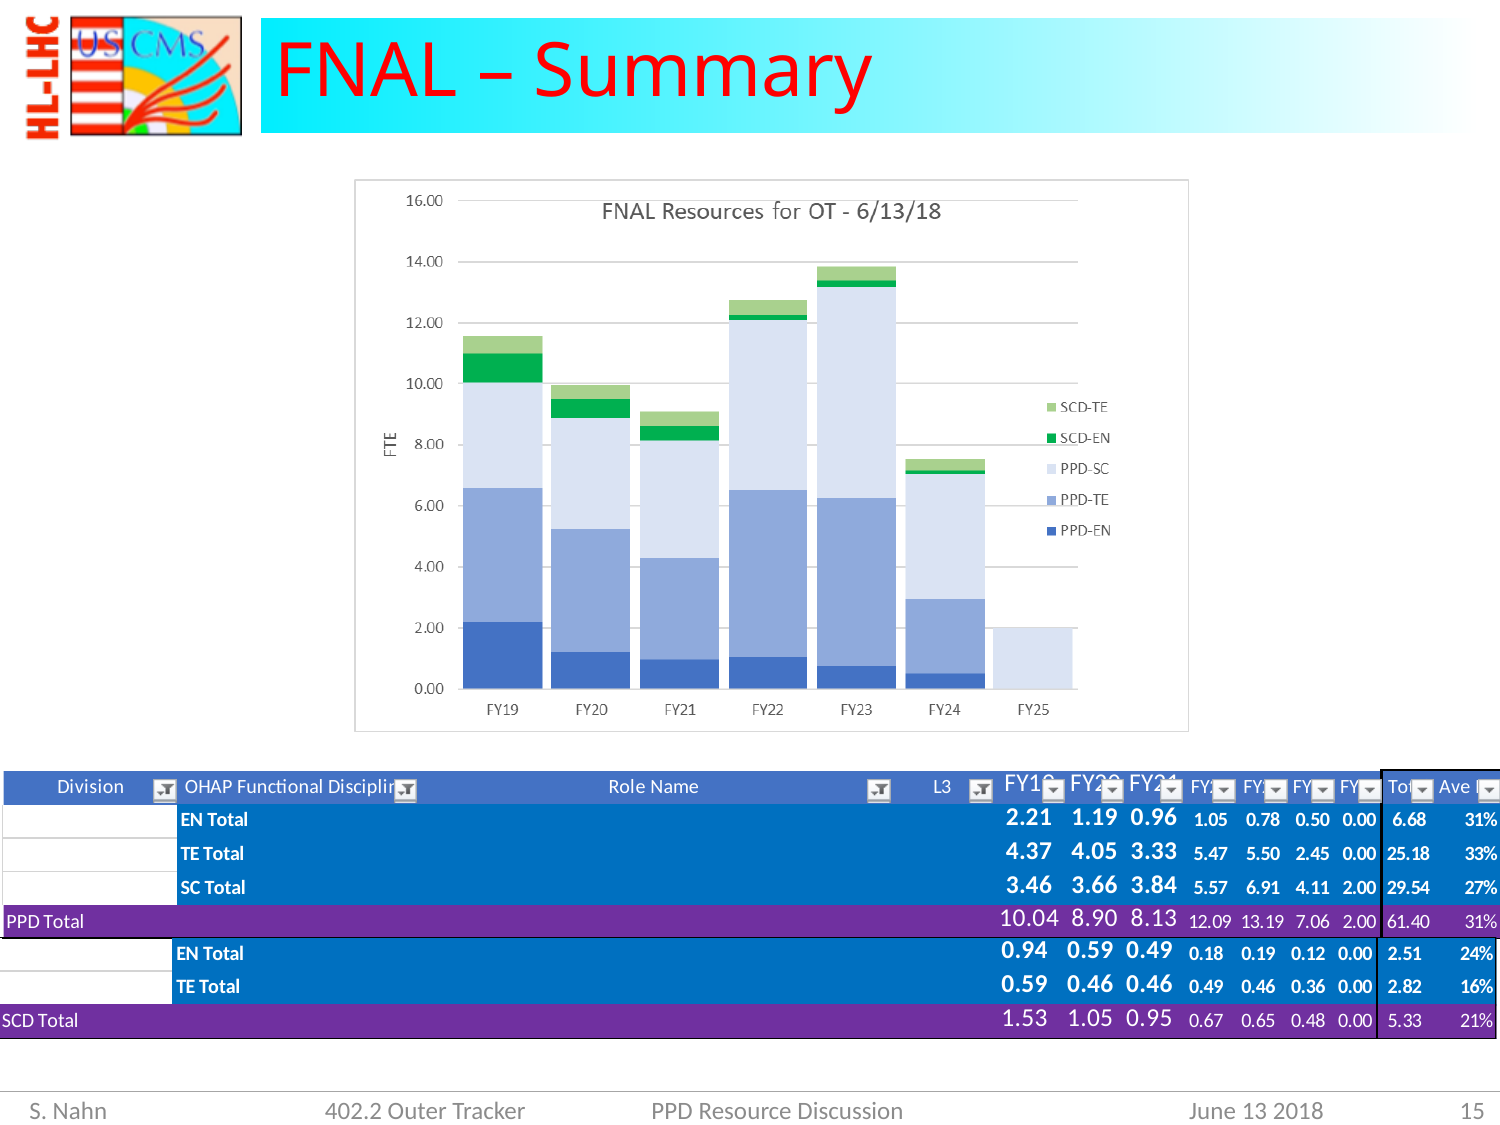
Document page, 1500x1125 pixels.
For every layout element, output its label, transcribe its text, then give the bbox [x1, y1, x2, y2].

slide_number 15 [1420, 1094, 1500, 1125]
picture [14, 8, 242, 154]
picture [354, 179, 1189, 732]
footer S. Nahn 402.2 Outer Tracker PPD Resource Discussion [14, 1094, 1148, 1125]
title FNAL – Summary [259, 24, 1475, 128]
picture [0, 769, 1500, 1040]
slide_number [1174, 1094, 1356, 1125]
